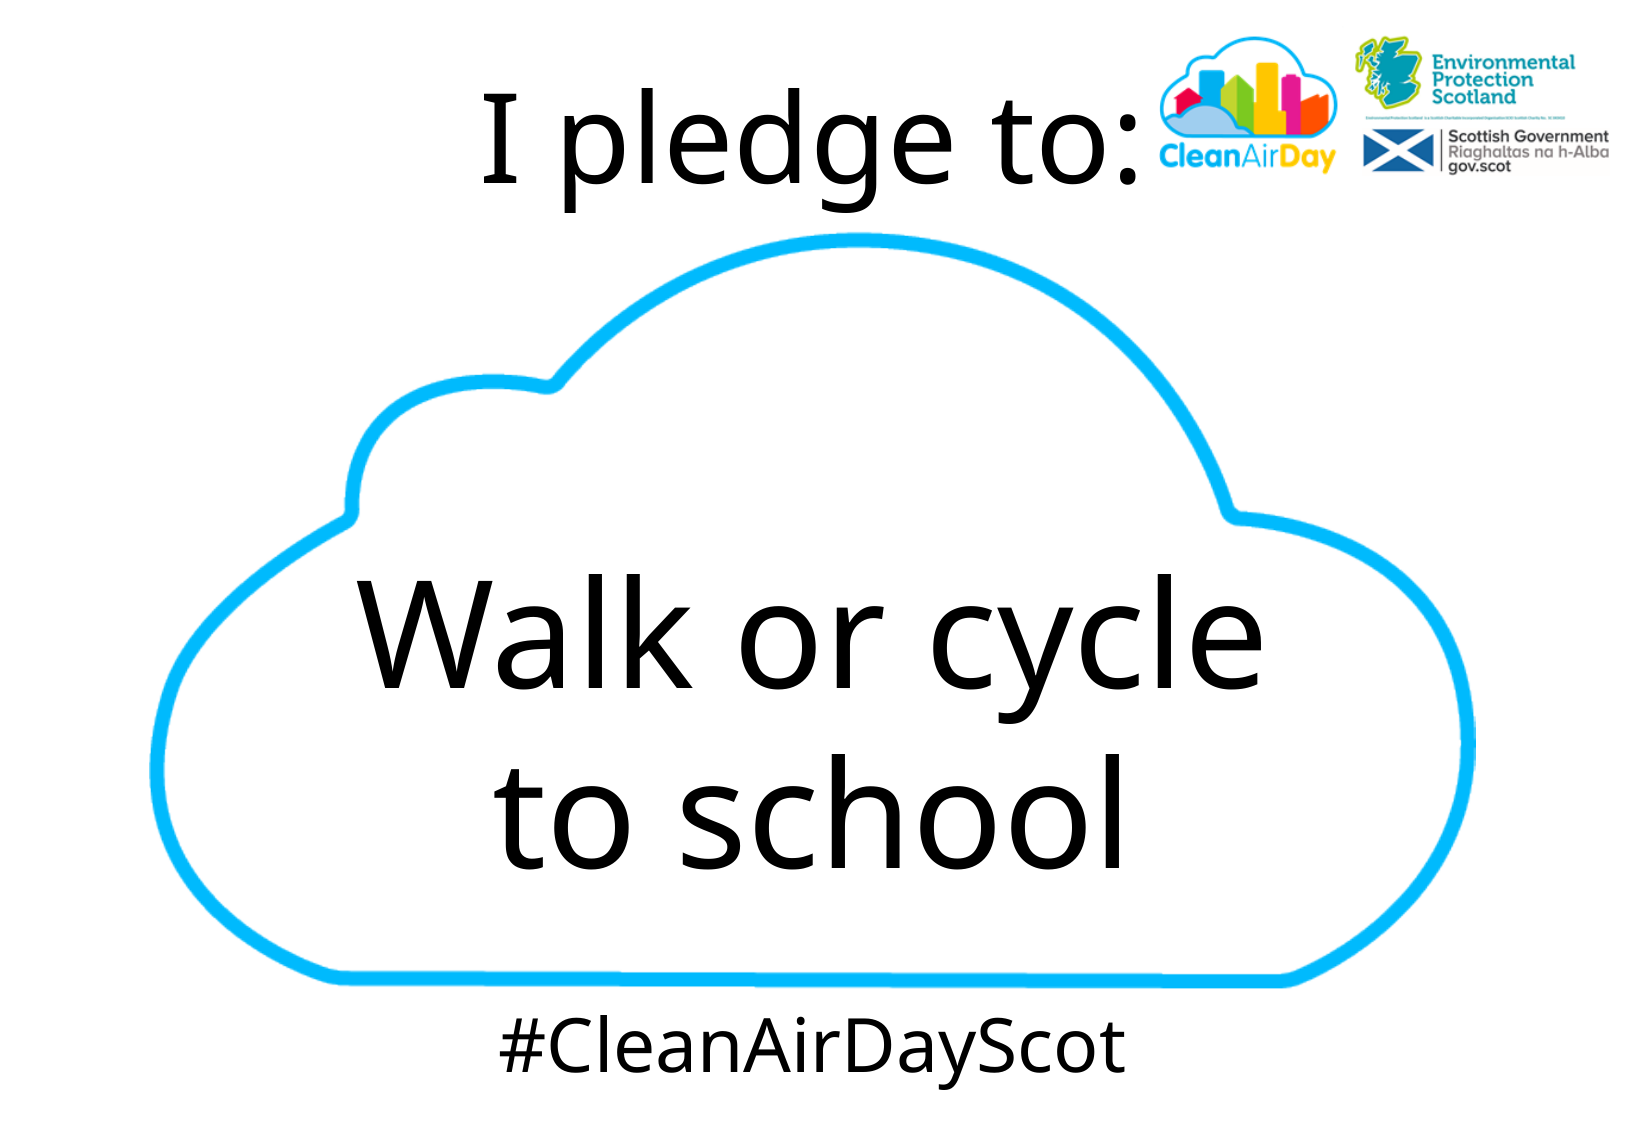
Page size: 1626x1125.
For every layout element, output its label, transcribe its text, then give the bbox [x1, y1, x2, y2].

text_box I pledge to: [464, 51, 1159, 158]
picture [164, 247, 1461, 974]
picture [149, 26, 1610, 991]
text_box #CleanAirDayScot [483, 991, 1142, 1095]
